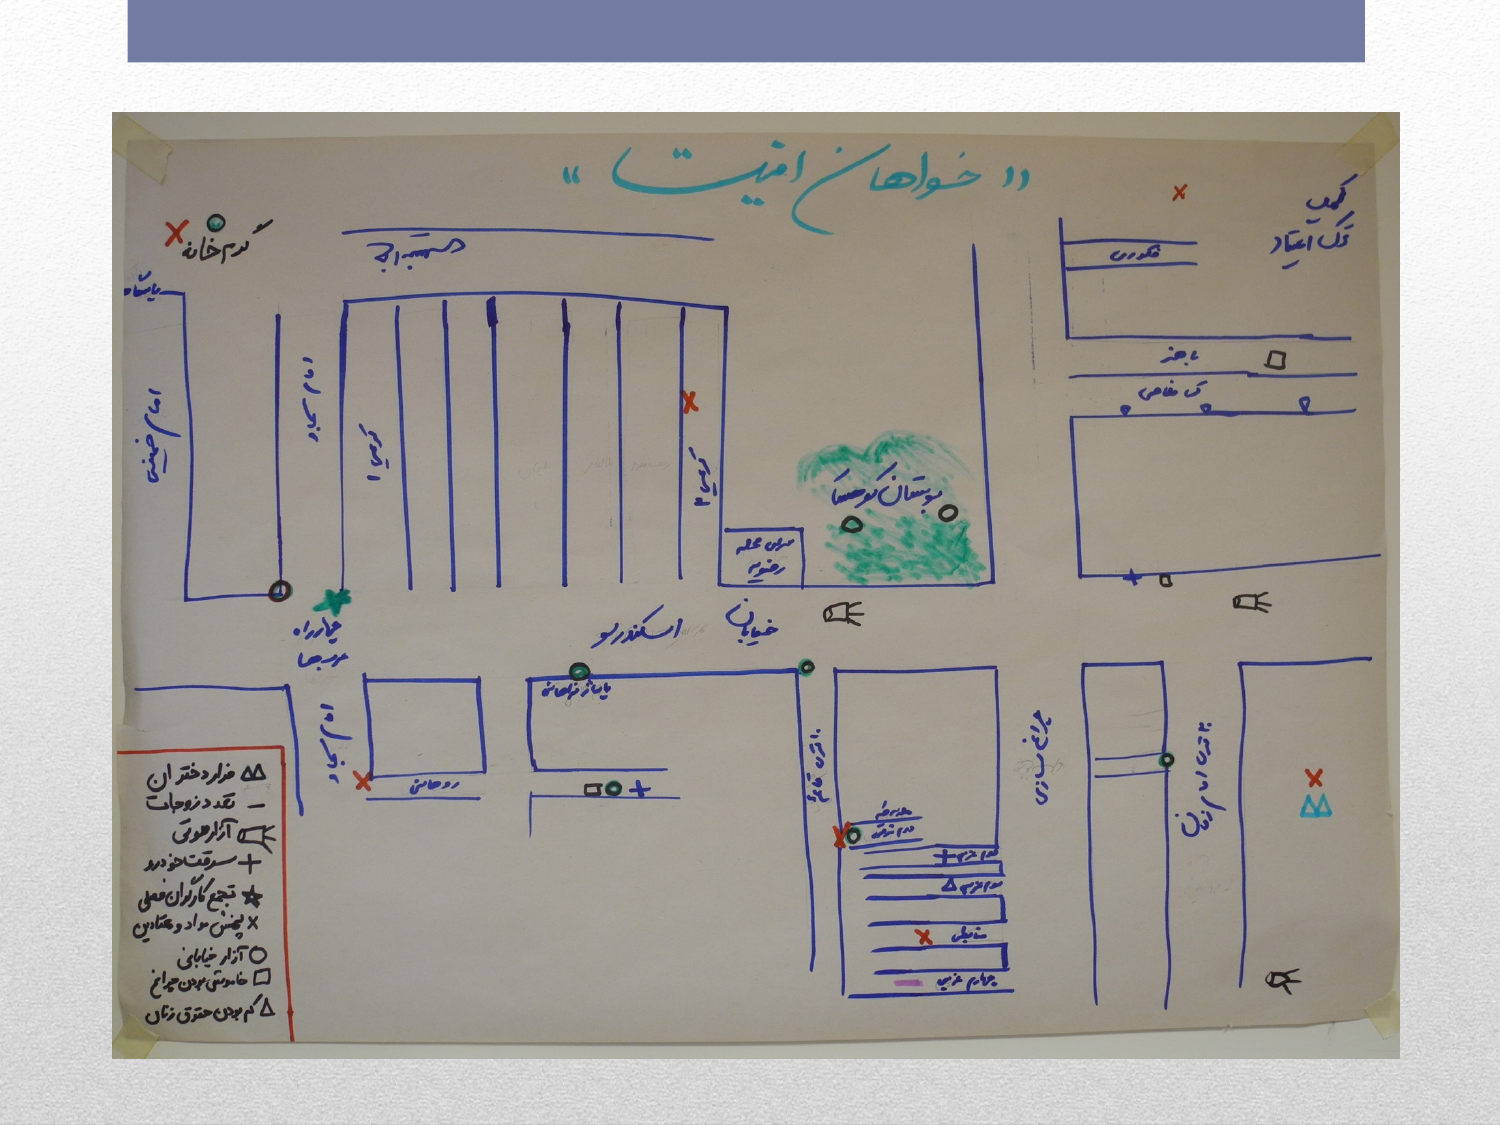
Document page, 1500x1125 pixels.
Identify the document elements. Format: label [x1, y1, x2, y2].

list [111, 111, 1401, 1059]
